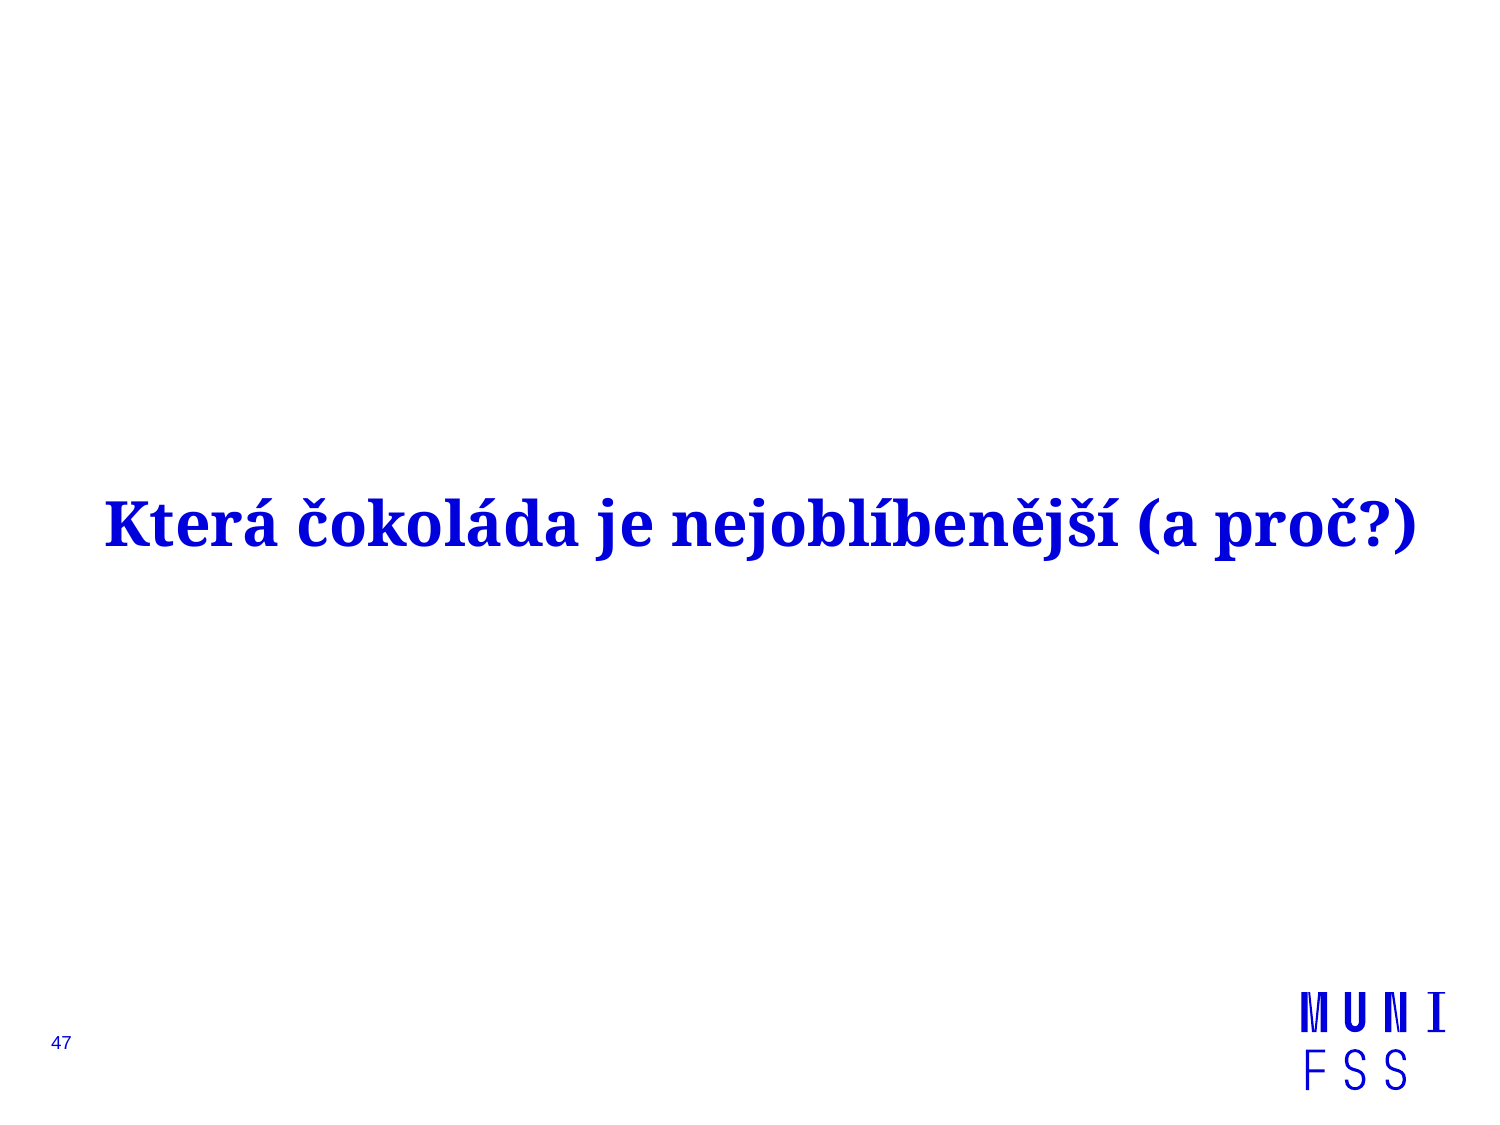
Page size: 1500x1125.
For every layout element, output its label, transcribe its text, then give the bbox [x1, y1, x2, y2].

title Která čokoláda je nejoblíbenější (a proč?) [100, 496, 1424, 629]
slide_number 47 [50, 1021, 82, 1063]
